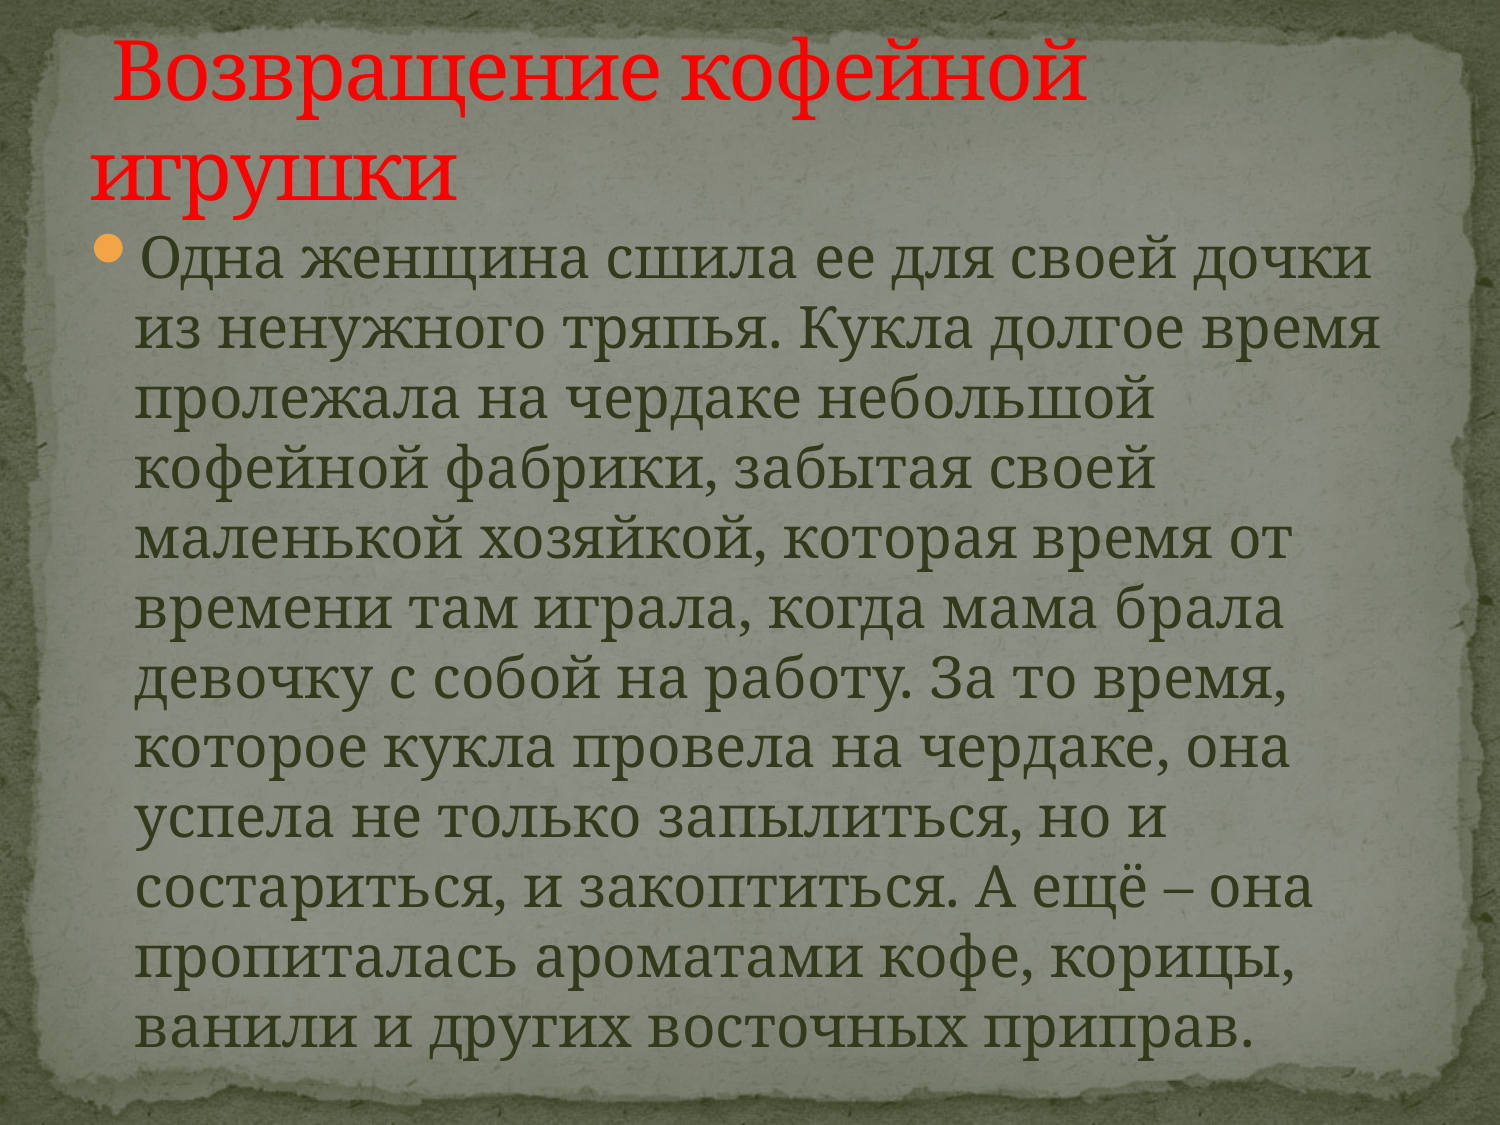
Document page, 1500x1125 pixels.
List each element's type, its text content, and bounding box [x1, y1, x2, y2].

picture [0, 0, 1500, 1125]
text_box Возвращение кофейной игрушки [74, 24, 1425, 225]
text_box Одна женщина сшила ее для своей дочки из ненужного тряпья. Кукла долгое время пролежала на чердаке небольшой кофейной фабрики, забытая своей маленькой хозяйкой, которая время от времени там играла, когда мама брала девочку с собой на работу. За то время, которое кукла провела на чердаке, она успела не только запылиться, но и состариться, и закоптиться. А ещё – она пропиталась ароматами кофе, корицы, ванили и других восточных приправ. [74, 212, 1438, 600]
